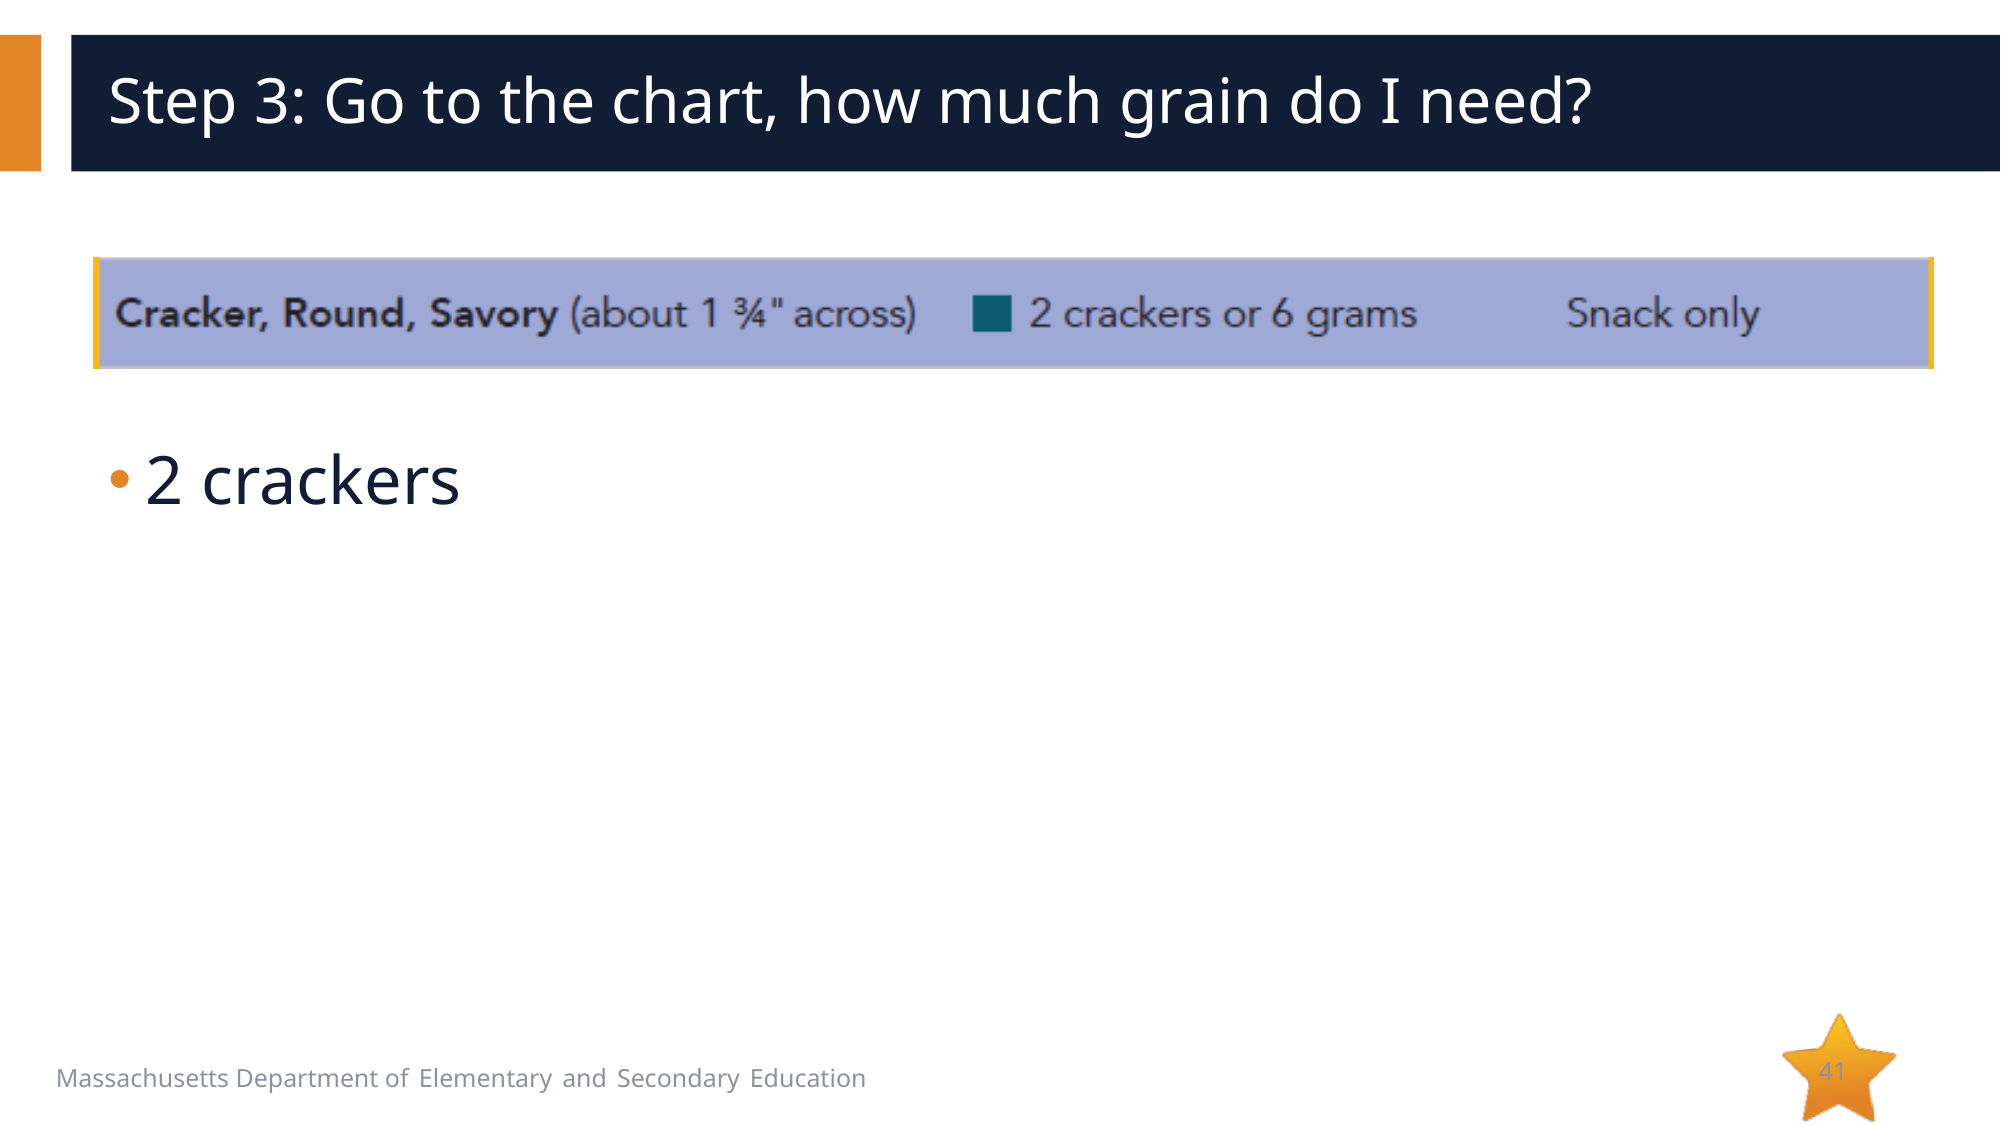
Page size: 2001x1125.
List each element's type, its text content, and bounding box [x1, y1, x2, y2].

picture [1775, 1031, 1909, 1125]
title Step 3: Go to the chart, how much grain do I need? [93, 47, 1959, 159]
picture [93, 257, 1934, 369]
list 2 crackers [93, 430, 1959, 1031]
slide_number 41 [1412, 1042, 1863, 1103]
